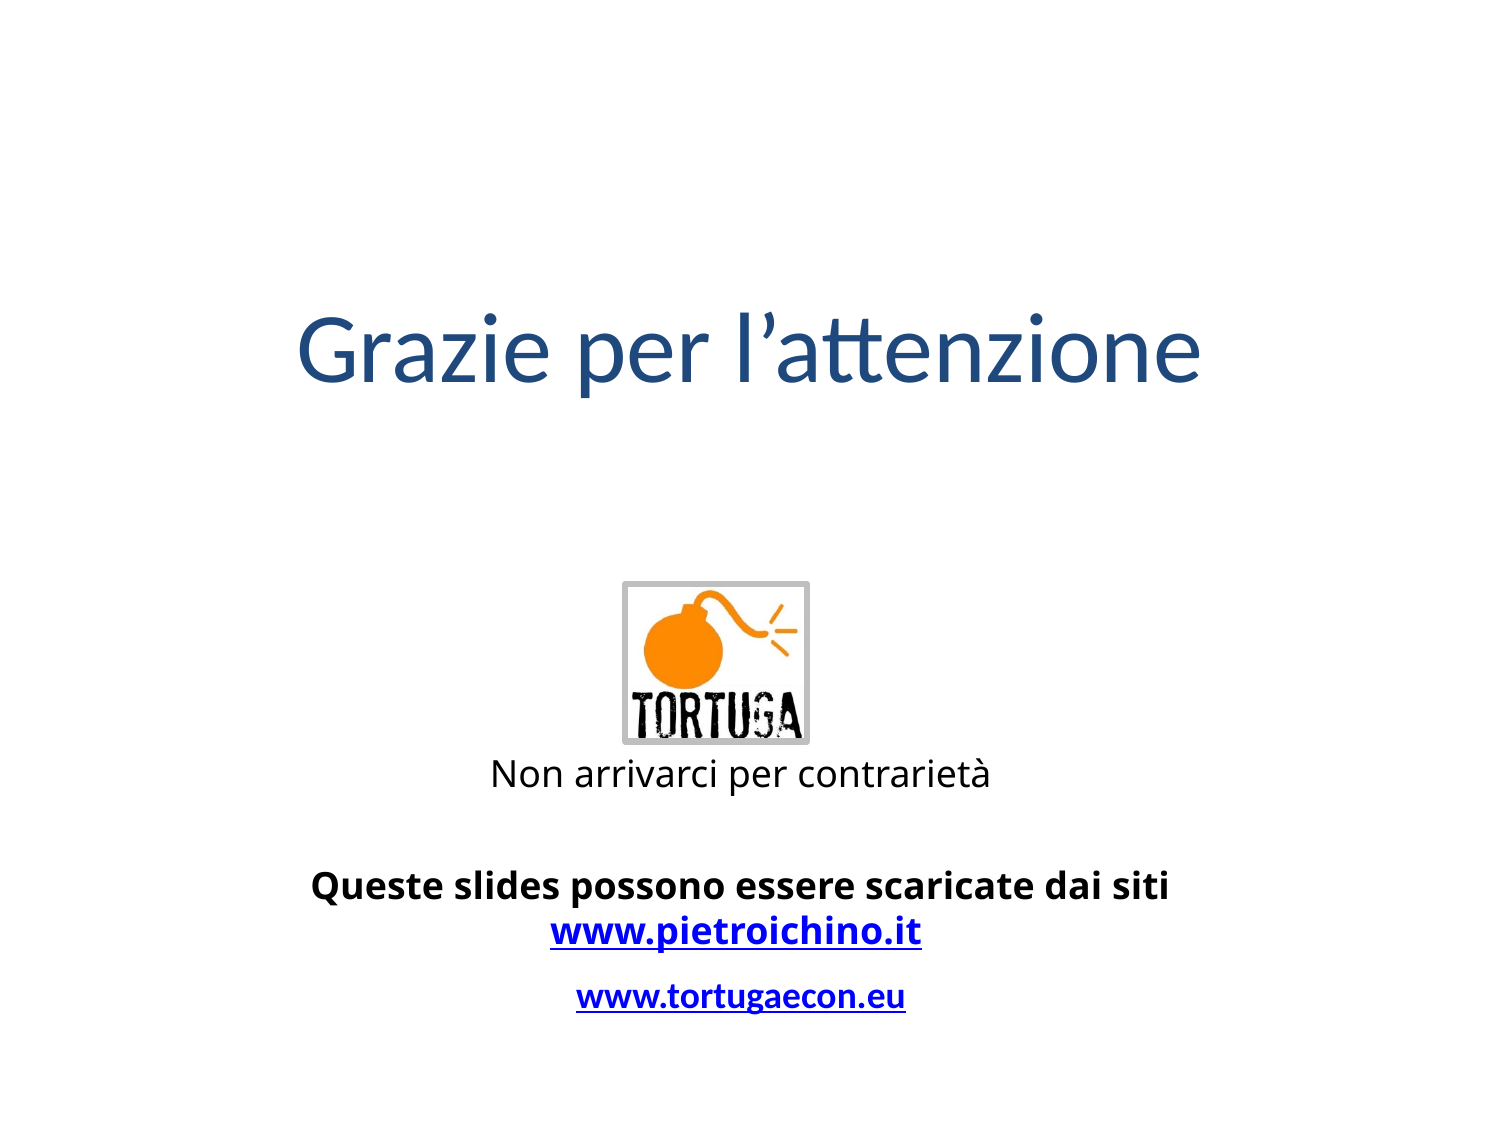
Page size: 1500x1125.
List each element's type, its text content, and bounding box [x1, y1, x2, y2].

text_box Non arrivarci per contrarietà Queste slides possono essere scaricate dai siti www.pietroichino.it www.tortugaecon.eu [120, 742, 1362, 1119]
title Grazie per l’attenzione [75, 248, 1425, 437]
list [628, 587, 805, 739]
